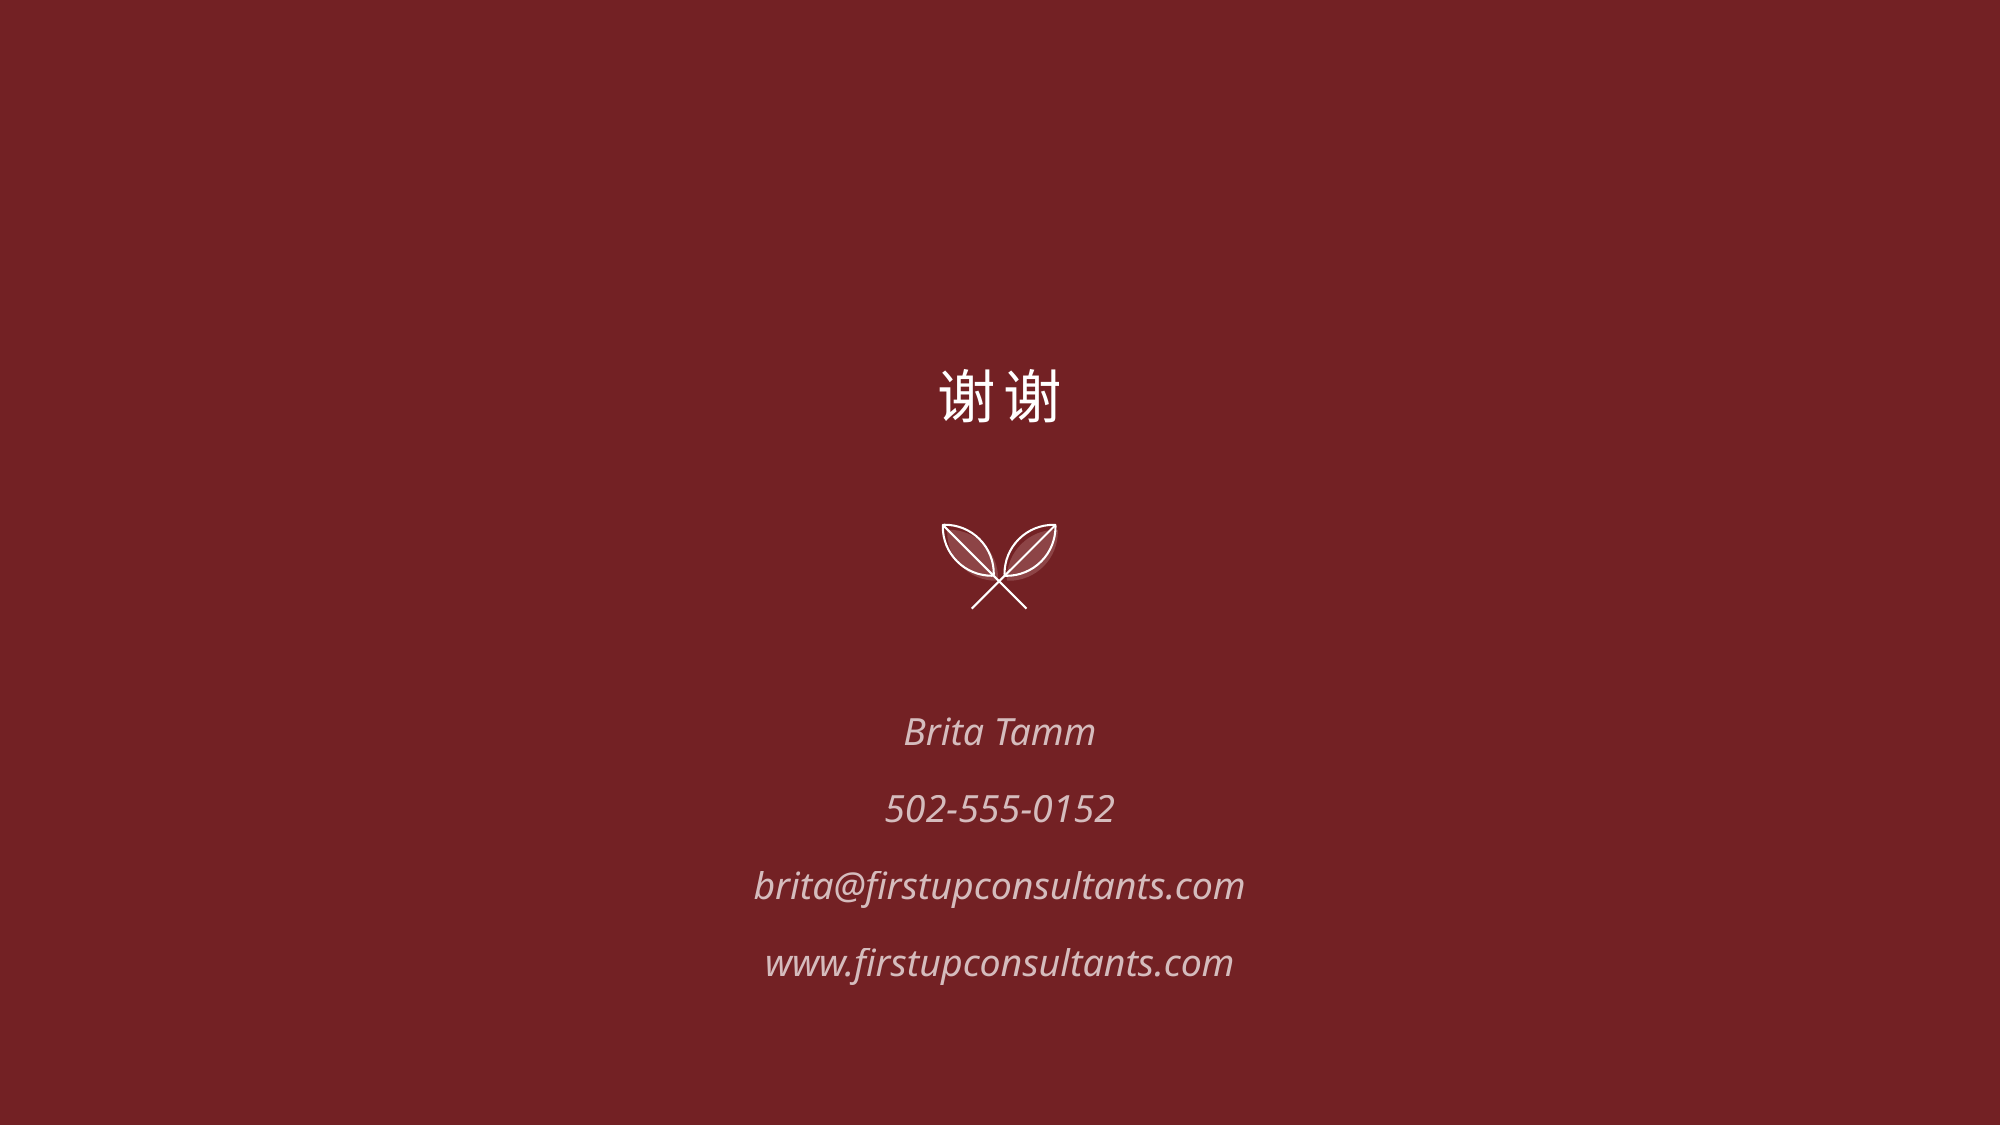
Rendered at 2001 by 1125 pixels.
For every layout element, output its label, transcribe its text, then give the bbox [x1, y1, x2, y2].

subtitle Brita Tamm 502-555-0152 brita@firstupconsultants.com www.firstupconsultants.com [634, 696, 1366, 1039]
title 谢谢 [634, 88, 1366, 431]
